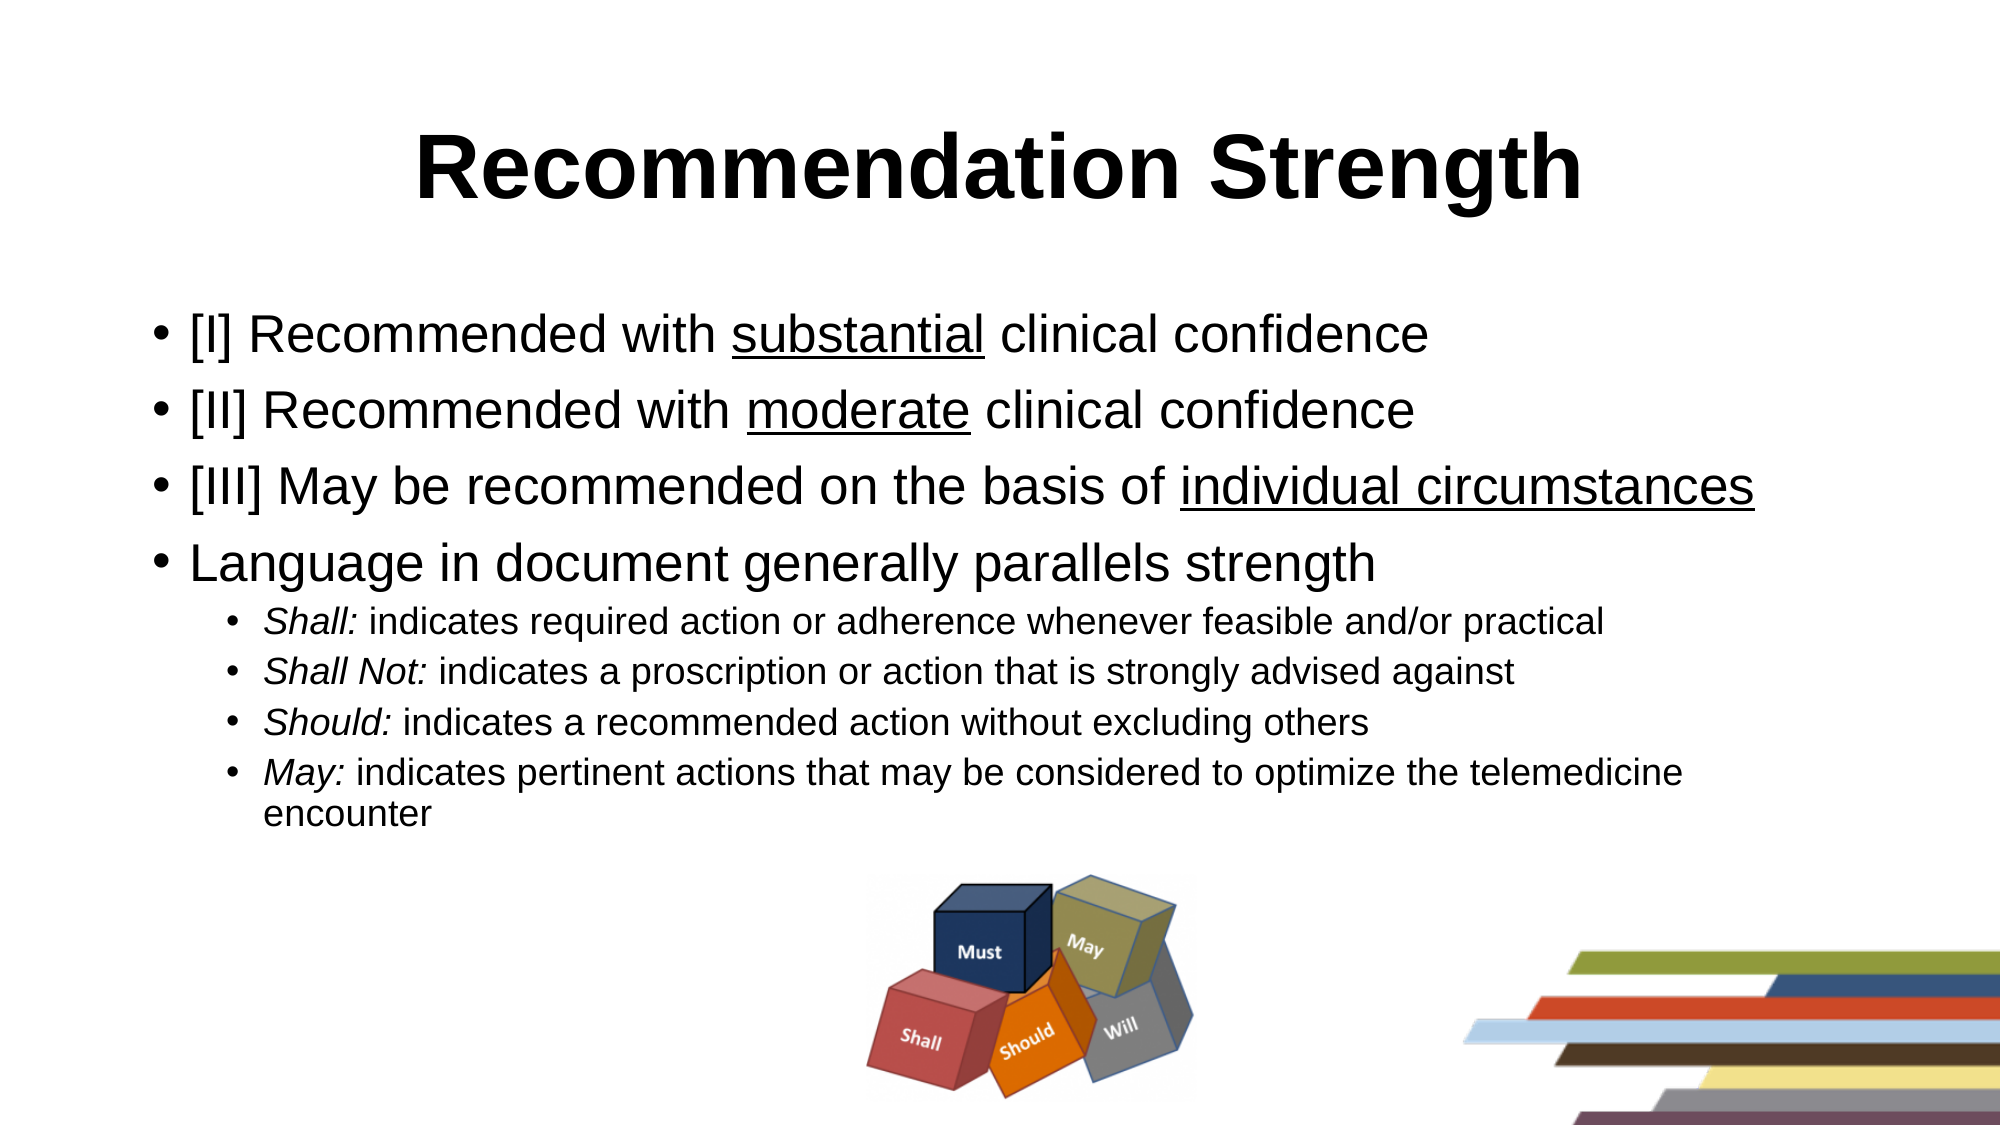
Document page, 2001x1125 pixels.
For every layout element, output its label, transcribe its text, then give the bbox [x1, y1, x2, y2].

list [I] Recommended with substantial clinical confidence [II] Recommended with moderate clinical confidence [III] May be recommended on the basis of individual circumstances Language in document generally parallels strength Shall: indicates required action or adherence whenever feasible and/or practical Shall Not: indicates a proscription or action that is strongly advised against Should: indicates a recommended action without excluding others May: indicates pertinent actions that may be considered to optimize the telemedicine encounter [137, 299, 1863, 848]
title Recommendation Strength [137, 59, 1863, 278]
picture [866, 874, 1197, 1102]
picture [1436, 931, 2000, 1125]
